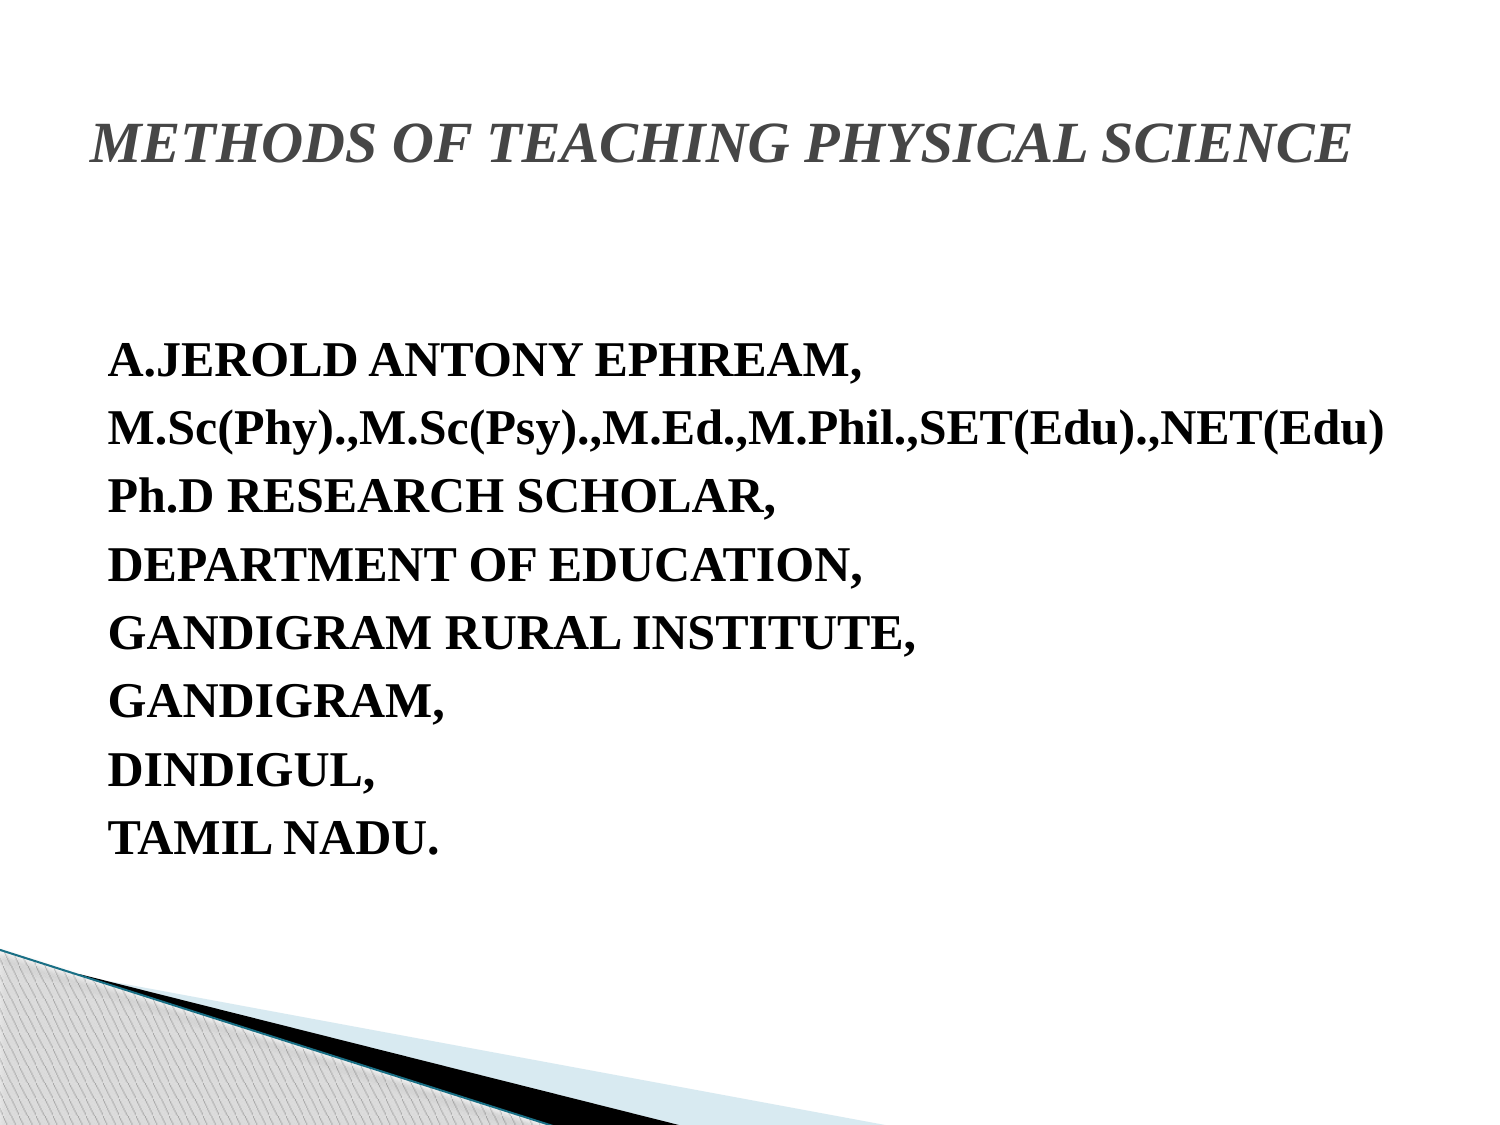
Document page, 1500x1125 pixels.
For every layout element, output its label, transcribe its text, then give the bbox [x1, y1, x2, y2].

title METHODS OF TEACHING PHYSICAL SCIENCE [75, 45, 1425, 233]
list A.JEROLD ANTONY EPHREAM, M.Sc(Phy).,M.Sc(Psy).,M.Ed.,M.Phil.,SET(Edu).,NET(Edu) Ph.D RESEARCH SCHOLAR, DEPARTMENT OF EDUCATION, GANDIGRAM RURAL INSTITUTE, GANDIGRAM, DINDIGUL, TAMIL NADU. [75, 243, 1425, 986]
